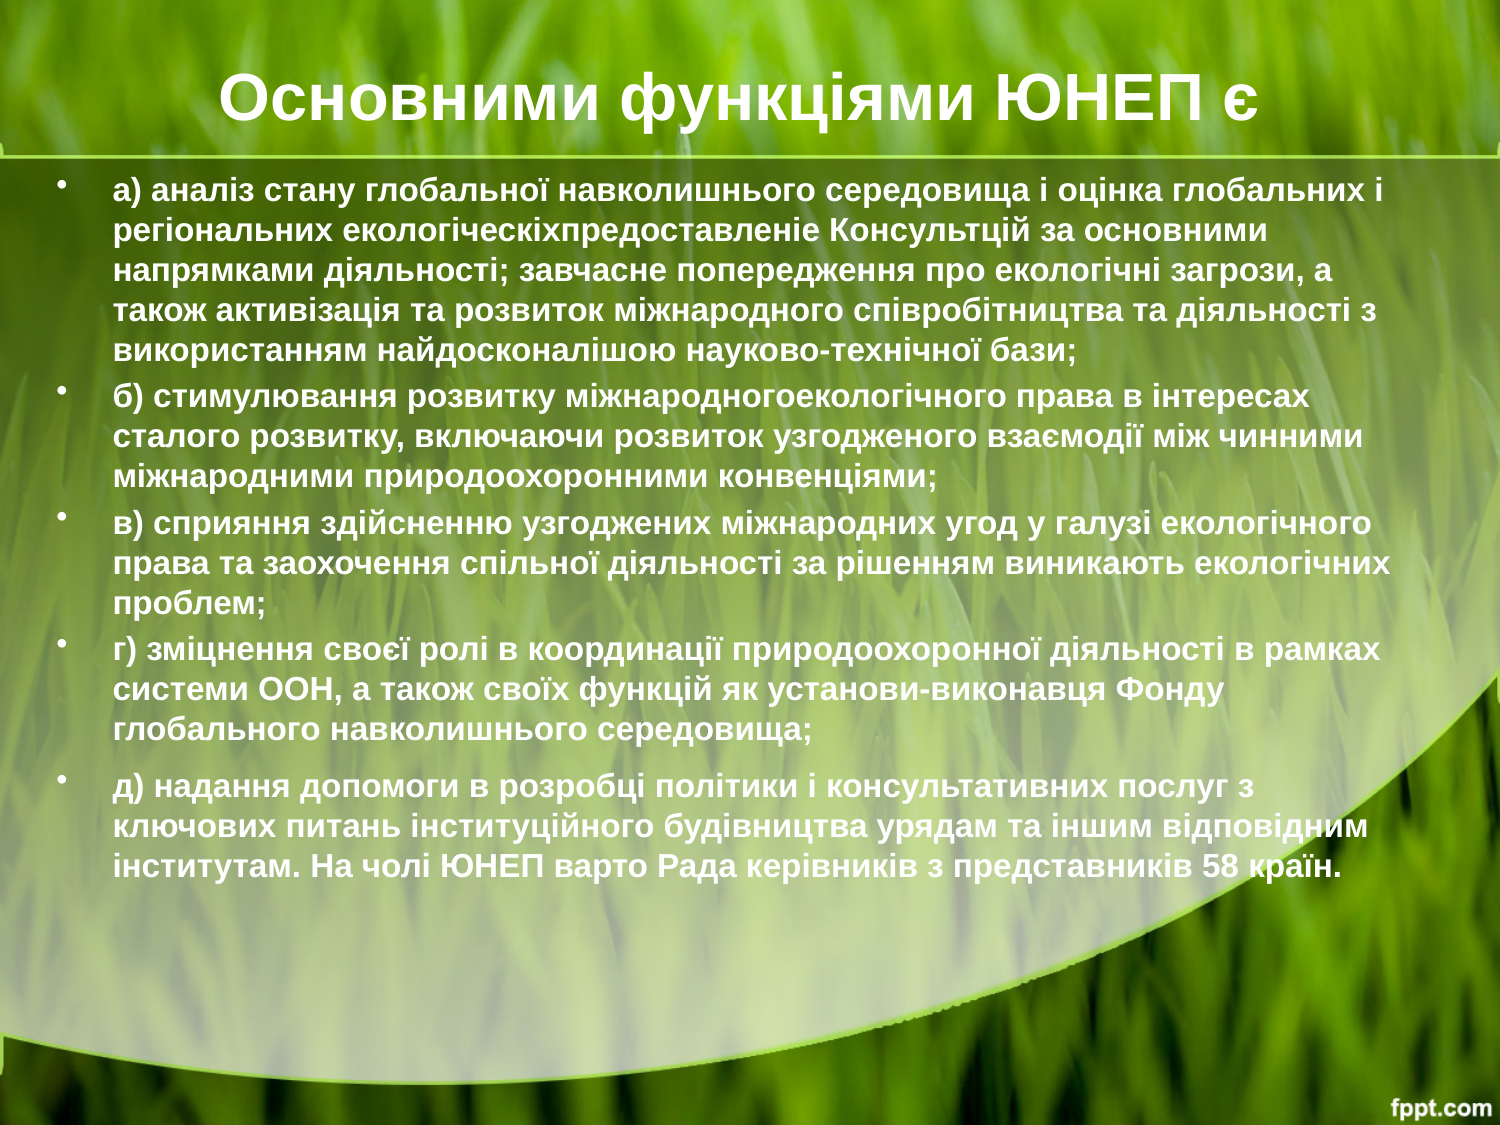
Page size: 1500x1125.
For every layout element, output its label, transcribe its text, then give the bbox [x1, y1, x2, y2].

picture [0, 0, 1500, 1125]
title Основними функціями ЮНЕП є [64, 0, 1416, 160]
list а) аналіз стану глобальної навколишнього середовища і оцінка глобальних і регіональних екологіческіхпредоставленіе Консультцій за основними напрямками діяльності; завчасне попередження про екологічні загрози, а також активізація та розвиток міжнародного співробітництва та діяльності з використанням найдосконалішою науково-технічної бази; б) стимулювання розвитку міжнародногоекологічного права в інтересах сталого розвитку, включаючи розвиток узгодженого взаємодії між чинними міжнародними природоохоронними конвенціями; в) сприяння здійсненню узгоджених міжнародних угод у галузі екологічного права та заохочення спільної діяльності за рішенням виникають екологічних проблем; г) зміцнення своєї ролі в координації природоохоронної діяльності в рамках системи ООН, а також своїх функцій як установи-виконавця Фонду глобального навколишнього середовища; д) надання допомоги в розробці політики і консультативних послуг з ключових питань інституційного будівництва урядам та іншим відповідним інститутам. На чолі ЮНЕП варто Рада керівників з представників 58 країн. [41, 160, 1426, 1006]
